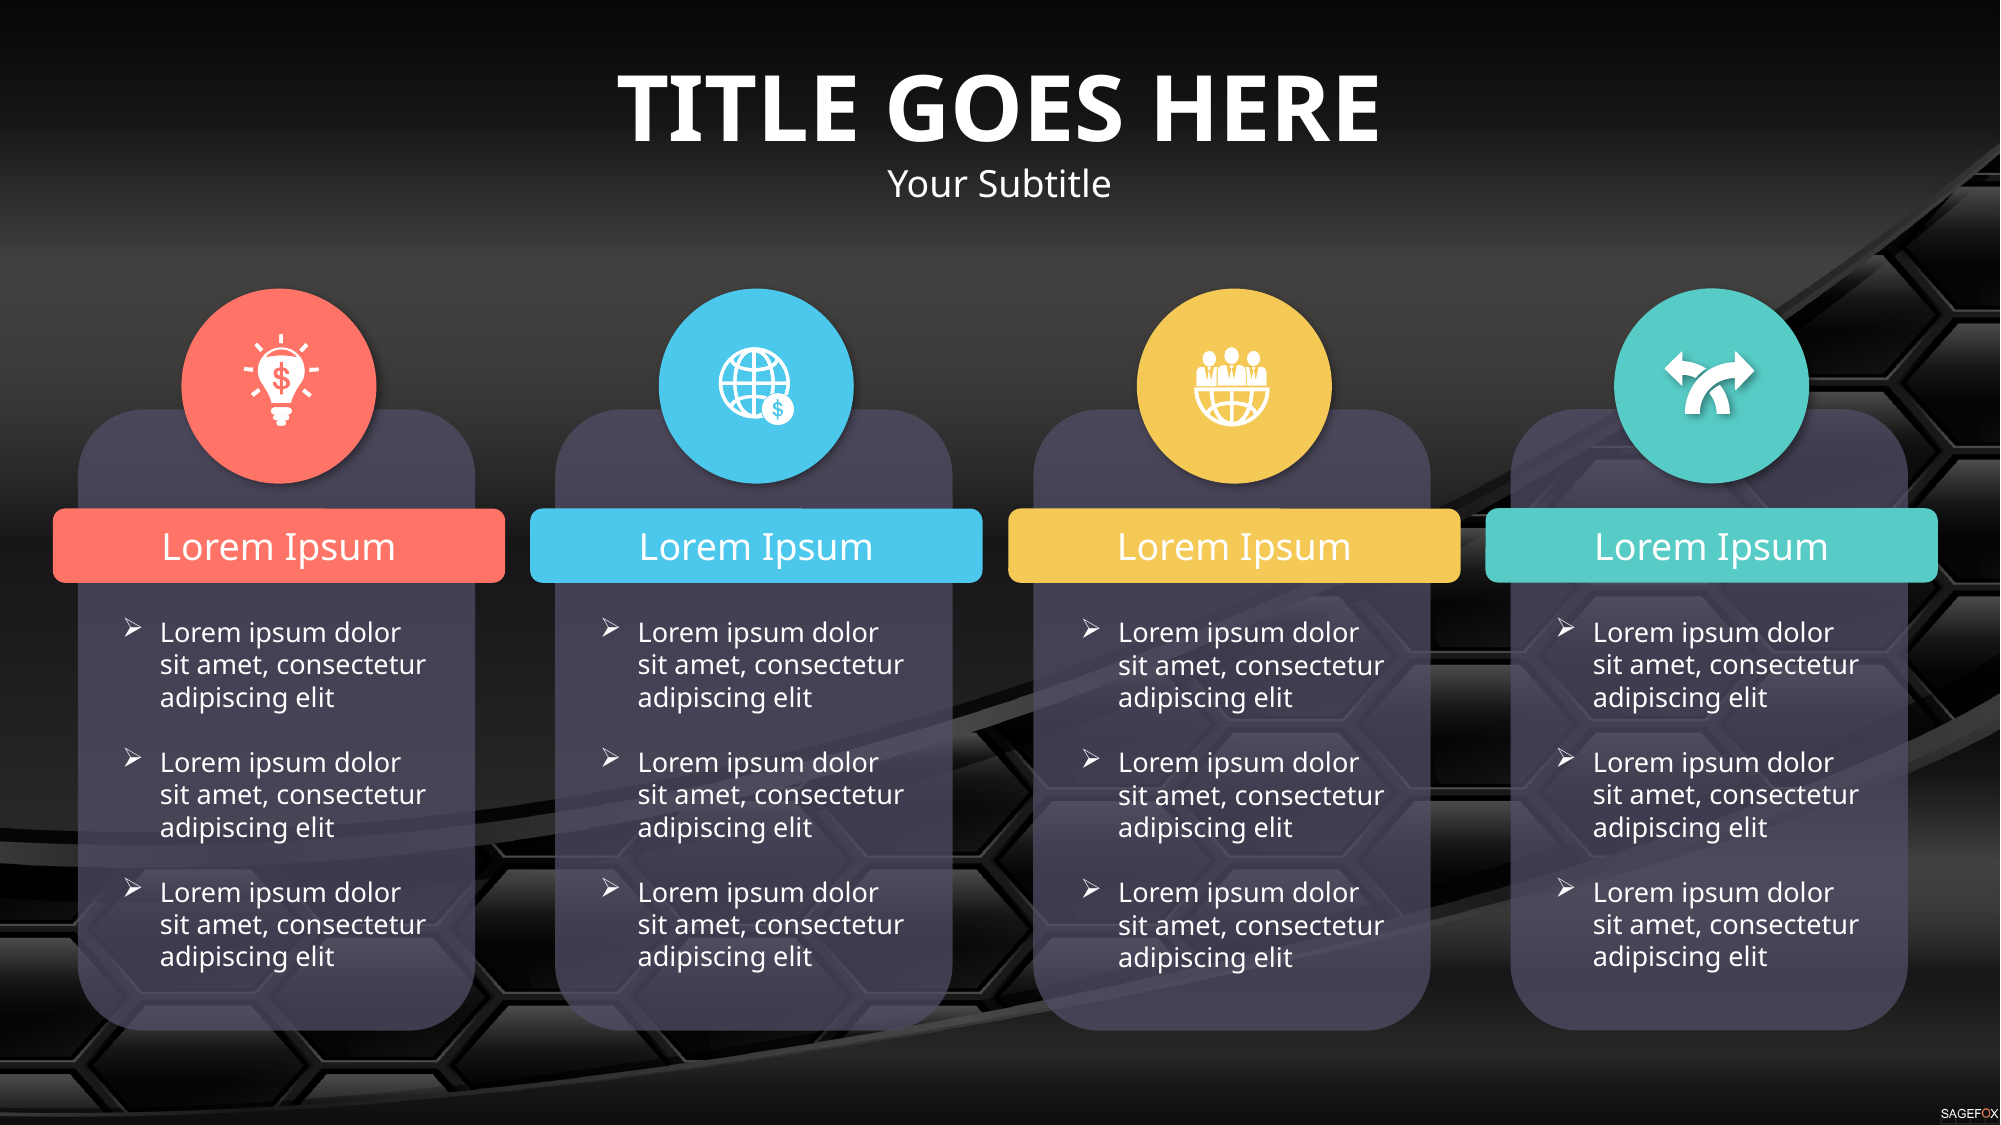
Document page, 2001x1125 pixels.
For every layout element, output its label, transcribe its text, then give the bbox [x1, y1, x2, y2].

text_box [76, 408, 477, 508]
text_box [1194, 347, 1270, 427]
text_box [530, 508, 983, 583]
text_box [657, 287, 855, 485]
text_box Lorem ipsum dolor sit amet, consectetur adipiscing elit Lorem ipsum dolor sit amet, consectetur adipiscing elit Lorem ipsum dolor sit amet, consectetur adipiscing elit [1540, 607, 1878, 980]
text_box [1008, 508, 1461, 583]
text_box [718, 347, 794, 425]
text_box [1664, 351, 1755, 414]
picture [0, 0, 2001, 1125]
text_box [1509, 583, 1909, 1032]
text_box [1485, 508, 1938, 583]
text_box [1613, 287, 1811, 485]
text_box [554, 583, 954, 1032]
text_box TITLE GOES HERE Your Subtitle [548, 42, 1452, 212]
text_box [52, 508, 506, 583]
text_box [243, 334, 319, 426]
text_box [1032, 408, 1432, 508]
text_box [1509, 408, 1909, 508]
text_box [76, 583, 477, 1032]
text_box Lorem ipsum dolor sit amet, consectetur adipiscing elit Lorem ipsum dolor sit amet, consectetur adipiscing elit Lorem ipsum dolor sit amet, consectetur adipiscing elit [585, 607, 923, 980]
text_box [554, 408, 954, 508]
text_box Lorem ipsum dolor sit amet, consectetur adipiscing elit Lorem ipsum dolor sit amet, consectetur adipiscing elit Lorem ipsum dolor sit amet, consectetur adipiscing elit [1065, 608, 1403, 981]
text_box [1032, 583, 1432, 1032]
text_box [1135, 287, 1333, 485]
text_box [180, 287, 378, 485]
text_box Lorem ipsum dolor sit amet, consectetur adipiscing elit Lorem ipsum dolor sit amet, consectetur adipiscing elit Lorem ipsum dolor sit amet, consectetur adipiscing elit [107, 607, 445, 980]
